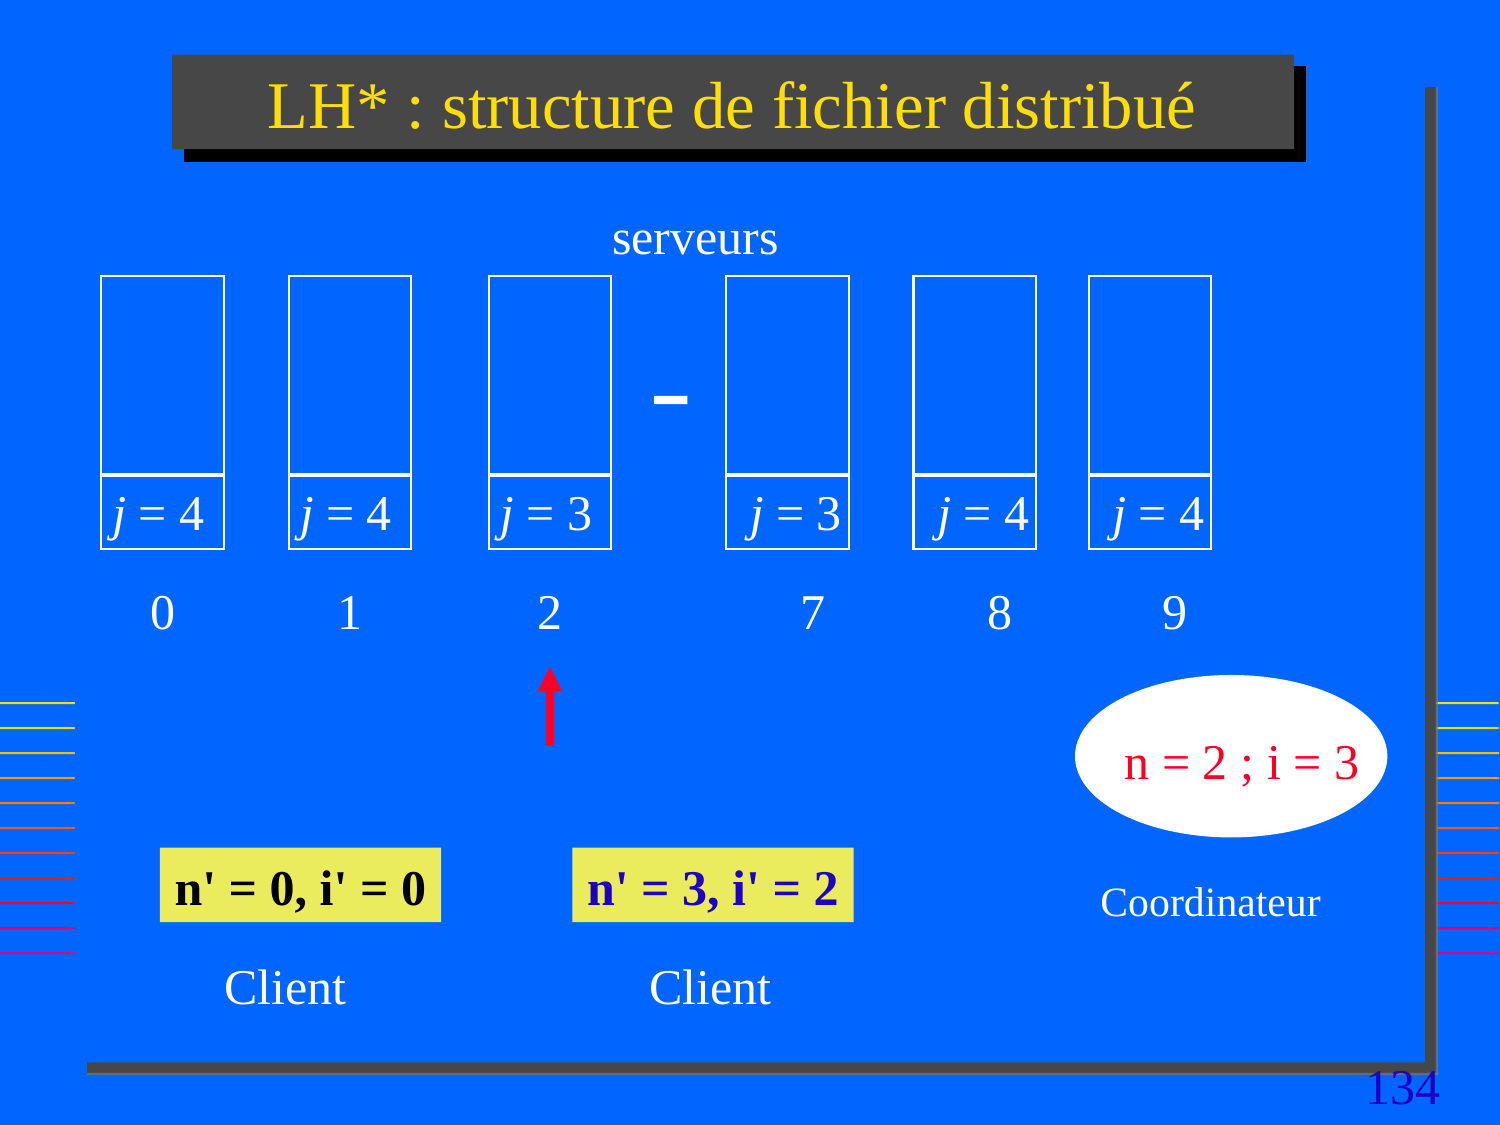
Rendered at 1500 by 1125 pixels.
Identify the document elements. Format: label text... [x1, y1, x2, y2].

text_box [913, 276, 1037, 472]
text_box Coordinateur [1085, 867, 1337, 933]
text_box 9 [1147, 572, 1203, 648]
text_box 1 [322, 572, 378, 648]
text_box [488, 276, 612, 474]
text_box [543, 666, 557, 746]
text_box j = 3 [722, 472, 857, 548]
text_box 2 [522, 572, 578, 648]
text_box n' = 0, i' = 0 [159, 847, 442, 923]
text_box Client [209, 947, 375, 1023]
text_box j = 3 [484, 472, 607, 548]
text_box n = 2 ; i = 3 [1109, 722, 1374, 798]
text_box [288, 476, 412, 549]
text_box 8 [972, 572, 1028, 648]
text_box j = 4 [285, 472, 407, 548]
text_box j = 4 [909, 472, 1045, 548]
text_box [1088, 276, 1212, 472]
text_box [726, 276, 849, 472]
text_box n' = 3, i' = 2 [572, 847, 854, 923]
text_box [288, 276, 412, 474]
text_box j = 4 [1084, 472, 1220, 548]
text_box [1075, 676, 1372, 837]
text_box Client [634, 947, 800, 1023]
title LH* : structure de fichier distribué [171, 54, 1295, 150]
text_box [101, 276, 224, 474]
text_box [101, 476, 224, 549]
text_box serveurs [597, 197, 795, 273]
text_box j = 4 [97, 472, 220, 548]
text_box [1374, 724, 1387, 788]
text_box [488, 476, 612, 549]
text_box 7 [785, 572, 840, 648]
text_box 0 [135, 572, 190, 648]
